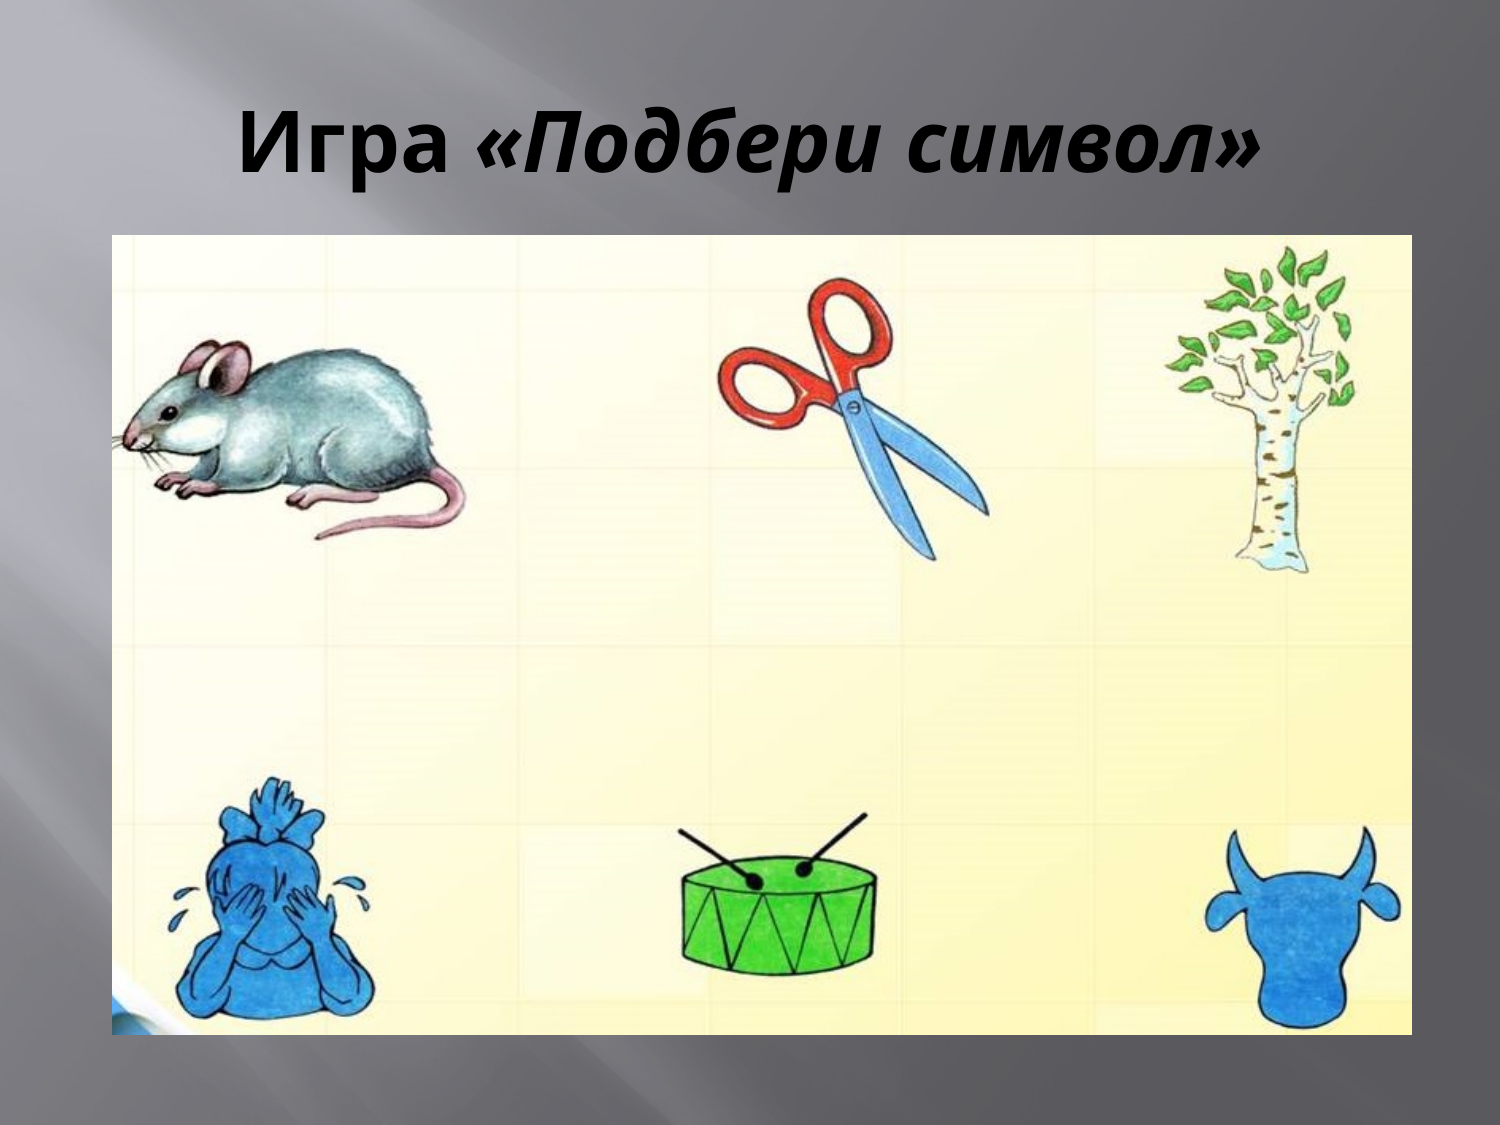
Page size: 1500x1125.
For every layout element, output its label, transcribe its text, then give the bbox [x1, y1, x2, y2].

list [111, 234, 1412, 1036]
title Игра «Подбери символ» [75, 45, 1425, 233]
